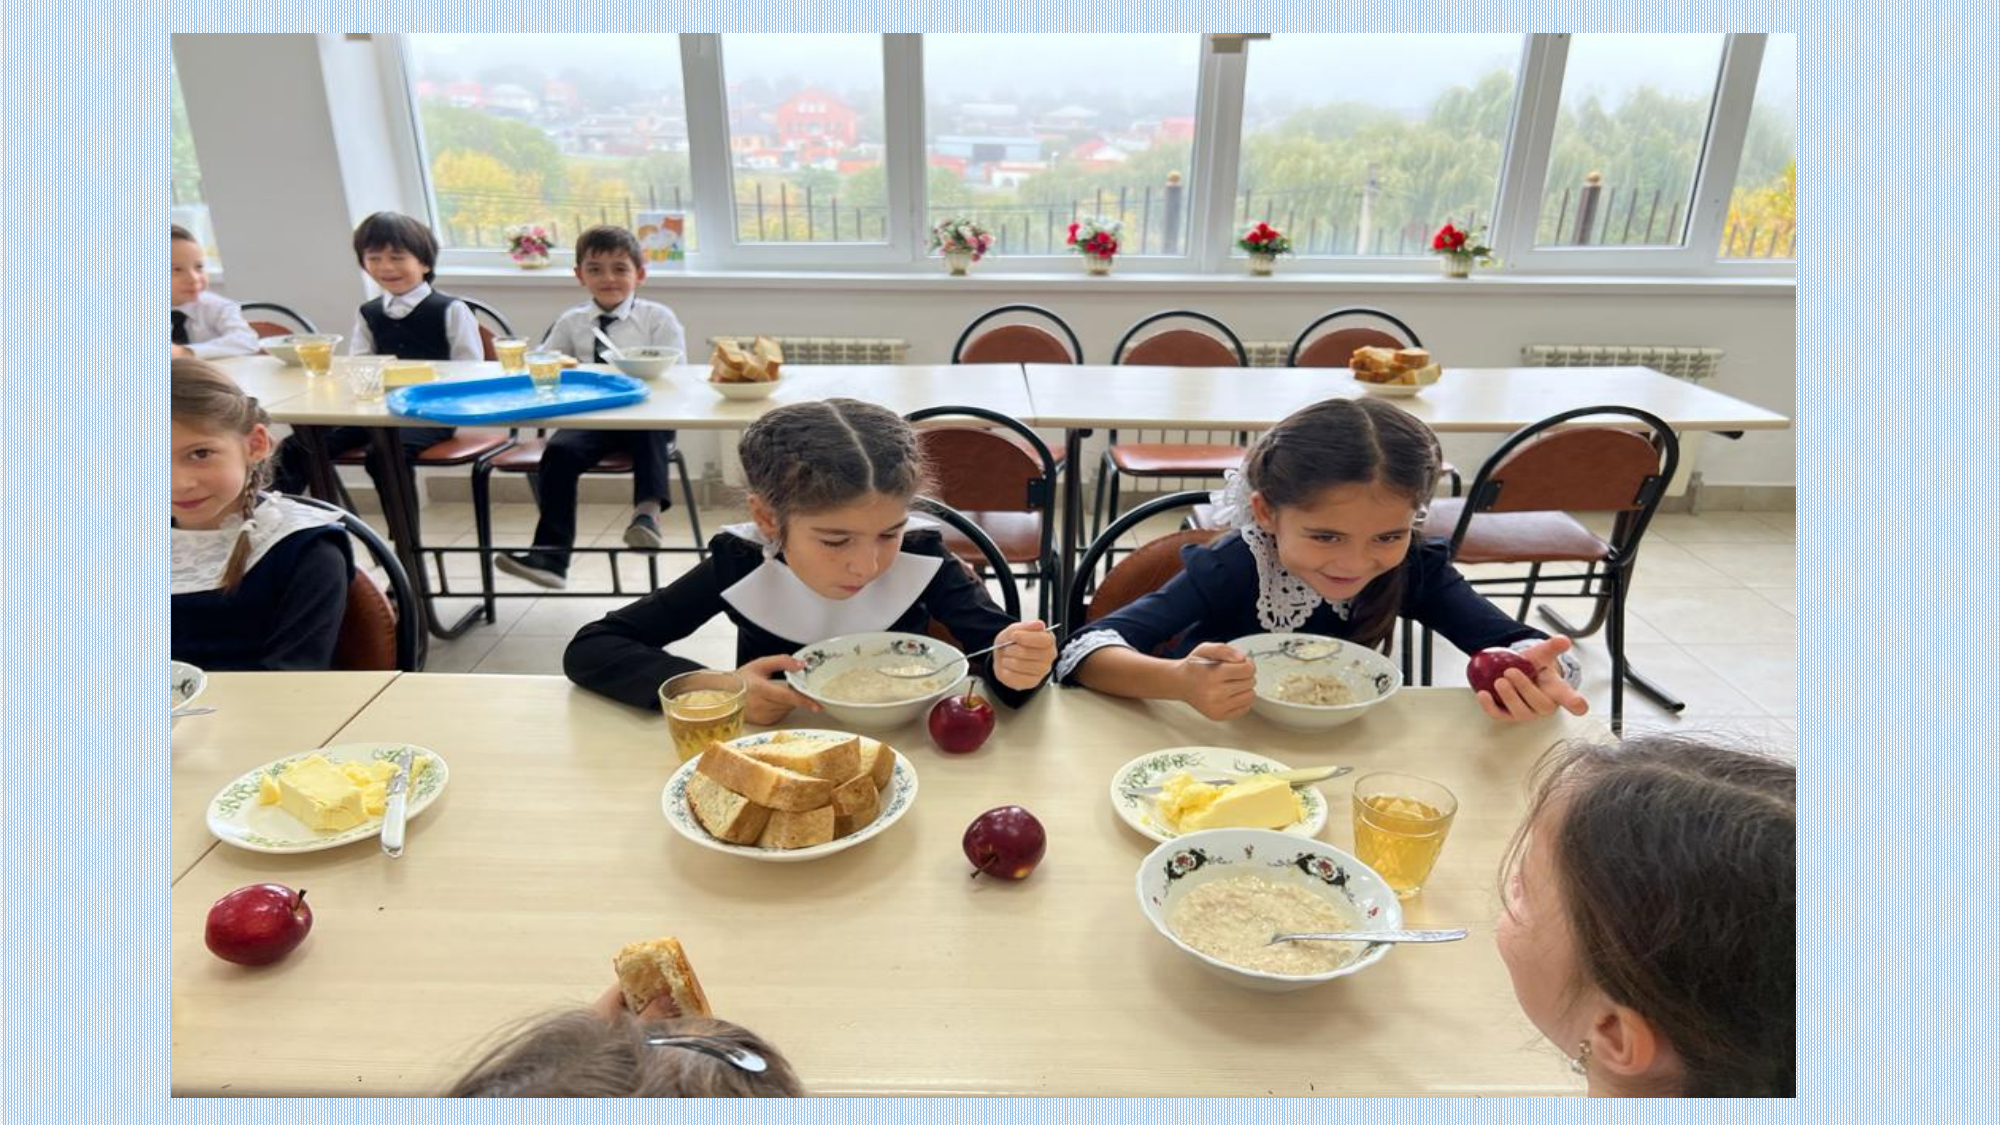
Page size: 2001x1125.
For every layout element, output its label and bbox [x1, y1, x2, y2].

picture [171, 33, 1796, 1098]
